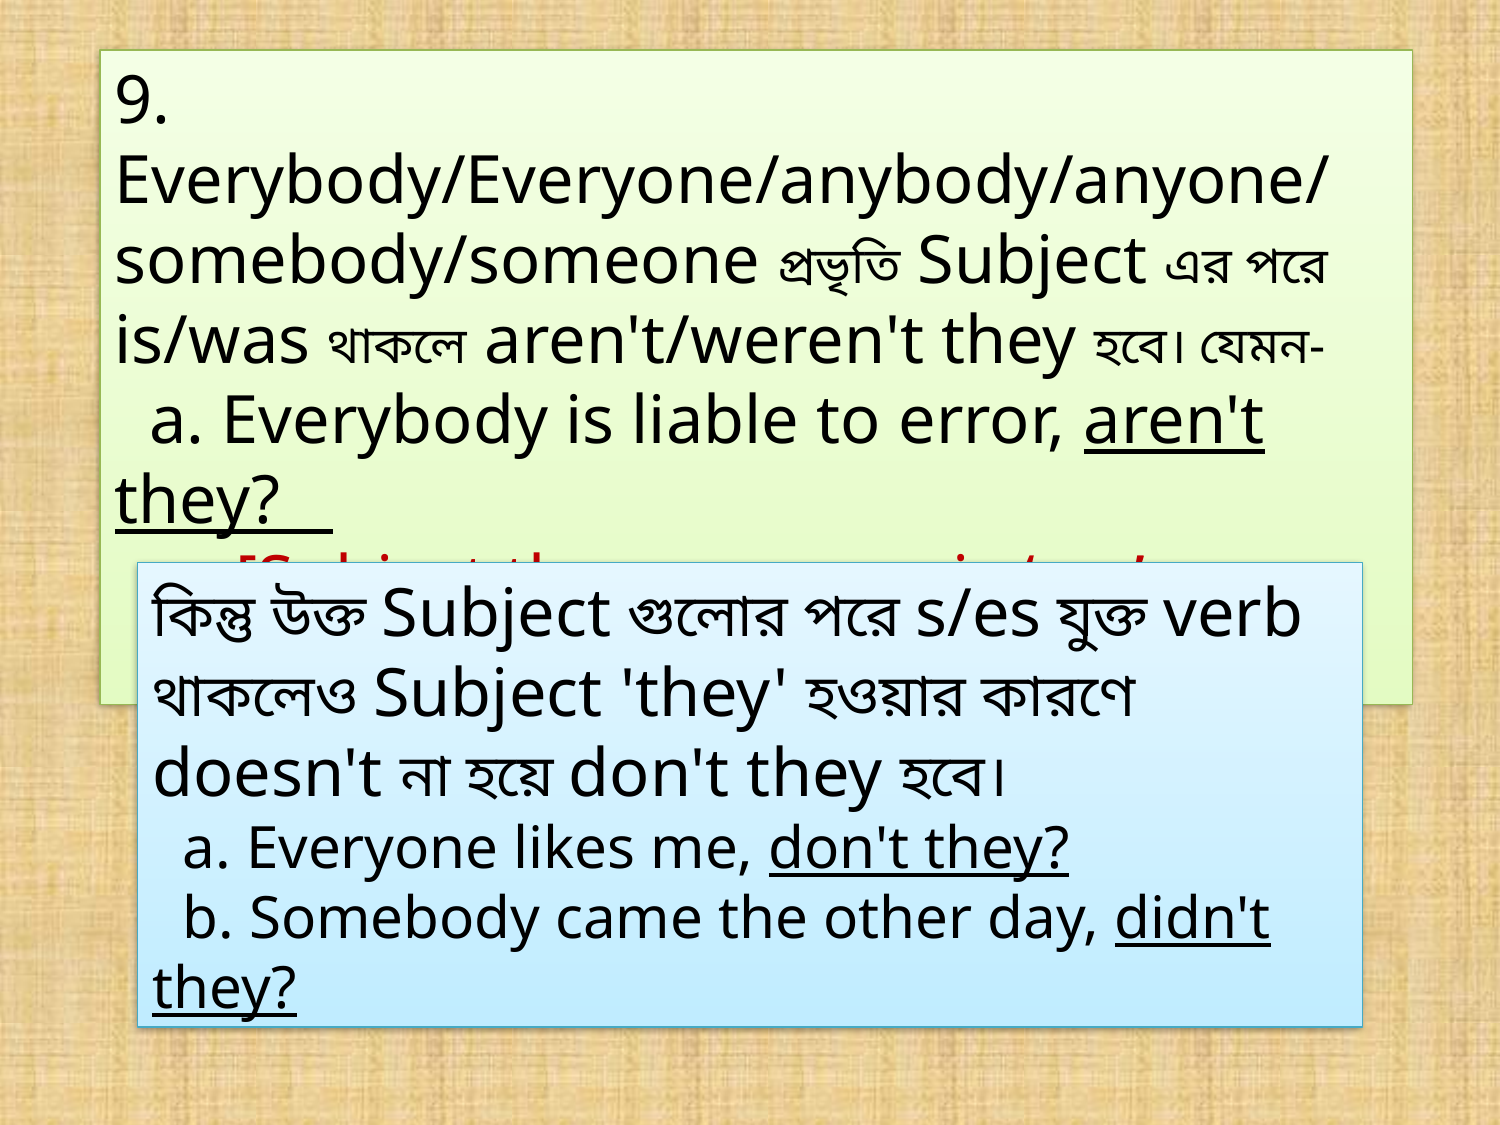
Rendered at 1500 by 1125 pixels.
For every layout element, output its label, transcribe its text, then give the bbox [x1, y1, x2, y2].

picture [0, 0, 1500, 1125]
text_box 9. Everybody/Everyone/anybody/anyone/ somebody/someone প্রভৃতি Subject এর পরে is/was থাকলে aren't/weren't they হবে। যেমন- a. Everybody is liable to error, aren't they? [Subject they হওয়ার কারণে is-‘are’ হয়েছে।] b. Anyone is allowed, aren't they? [99, 49, 1413, 705]
text_box কিন্তু উক্ত Subject গুলোর পরে s/es যুক্ত verb থাকলেও Subject 'they' হওয়ার কারণে doesn't না হয়ে don't they হবে। a. Everyone likes me, don't they? b. Somebody came the other day, didn't they? [137, 562, 1363, 1028]
